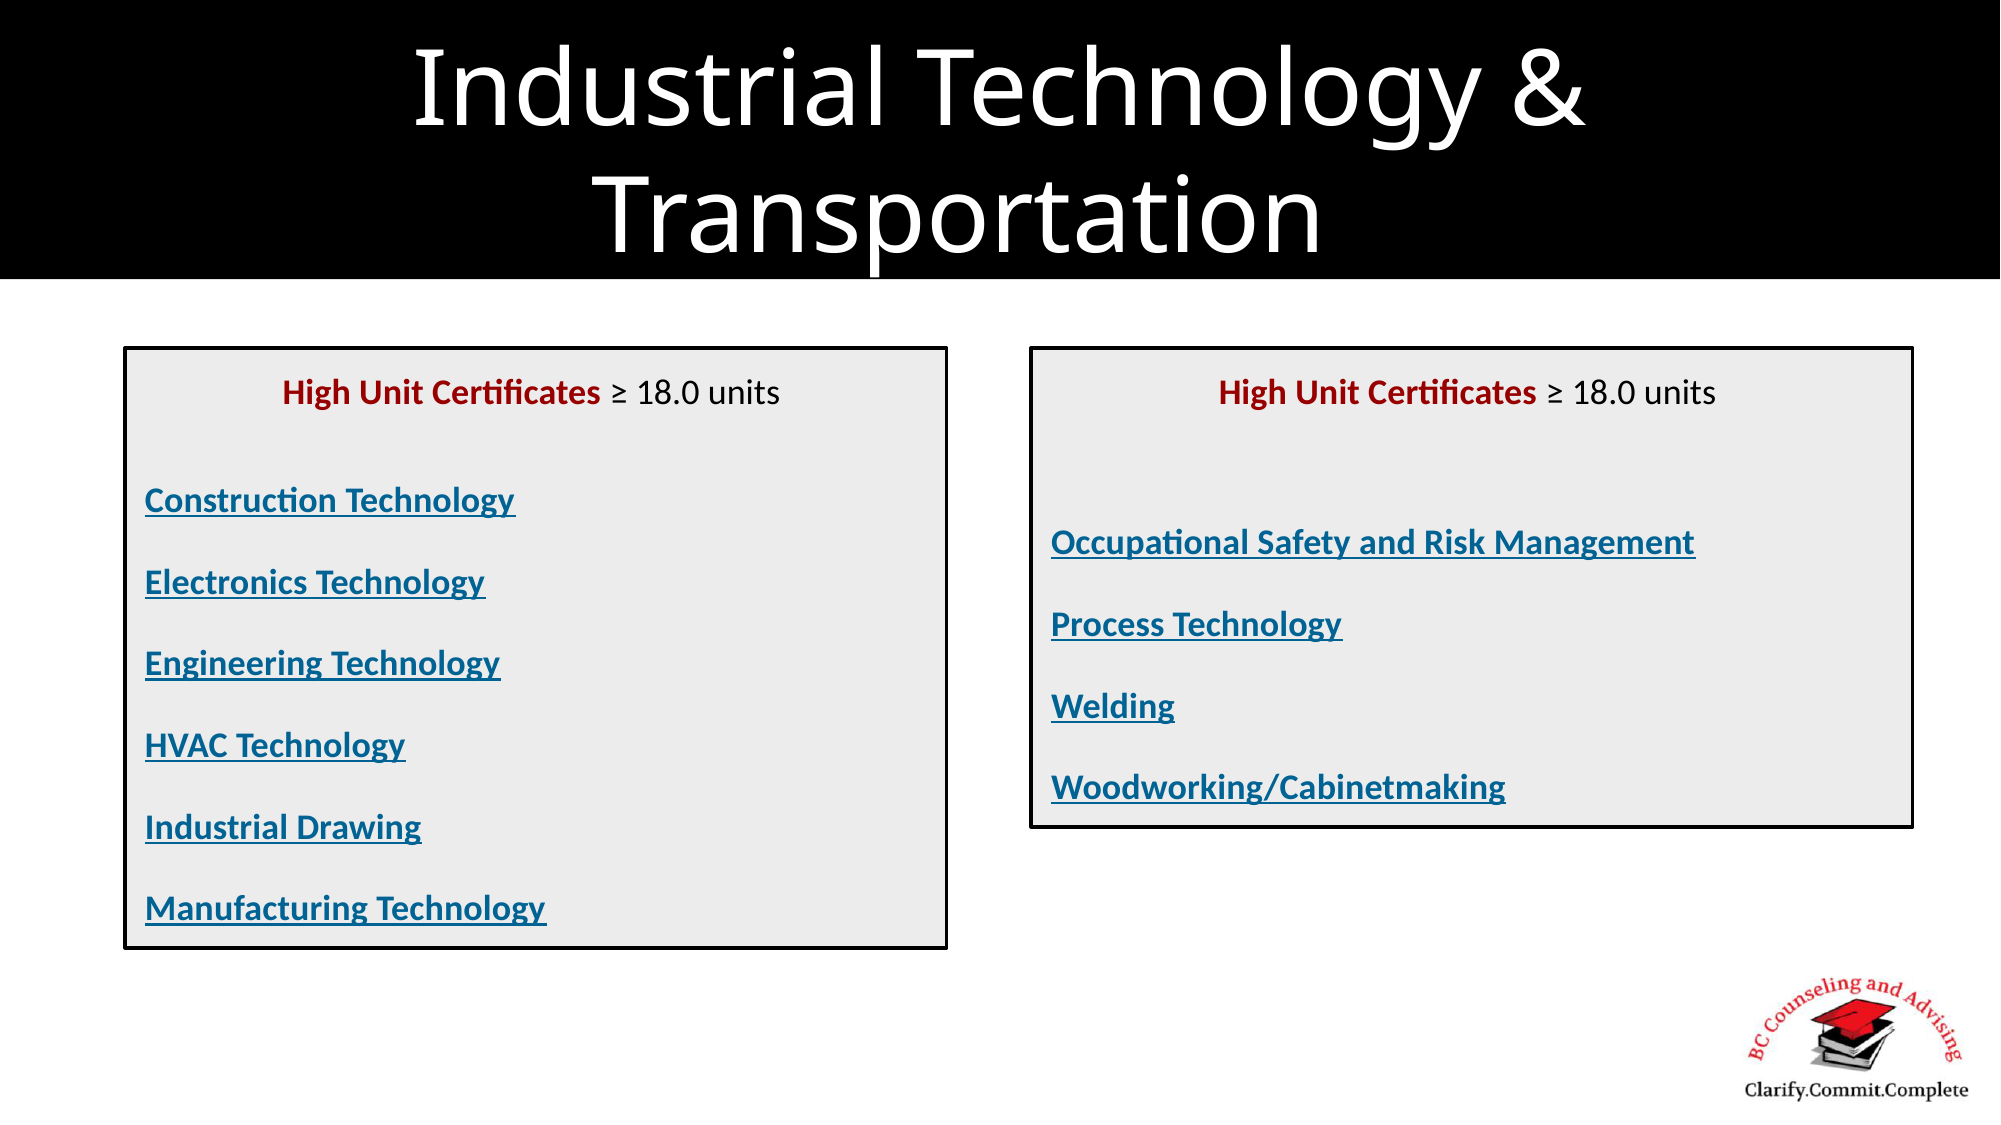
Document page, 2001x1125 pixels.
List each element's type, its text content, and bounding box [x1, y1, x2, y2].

title Industrial Technology & Transportation [68, 0, 1932, 137]
text_box High Unit Certificates ≥ 18.0 units Occupational Safety and Risk Management Process Technology Welding Woodworking/Cabinetmaking [1030, 347, 1913, 827]
picture [1741, 965, 1971, 1105]
text_box High Unit Certificates ≥ 18.0 units Construction Technology Electronics Technology Engineering Technology HVAC Technology Industrial Drawing Manufacturing Technology [124, 347, 947, 949]
